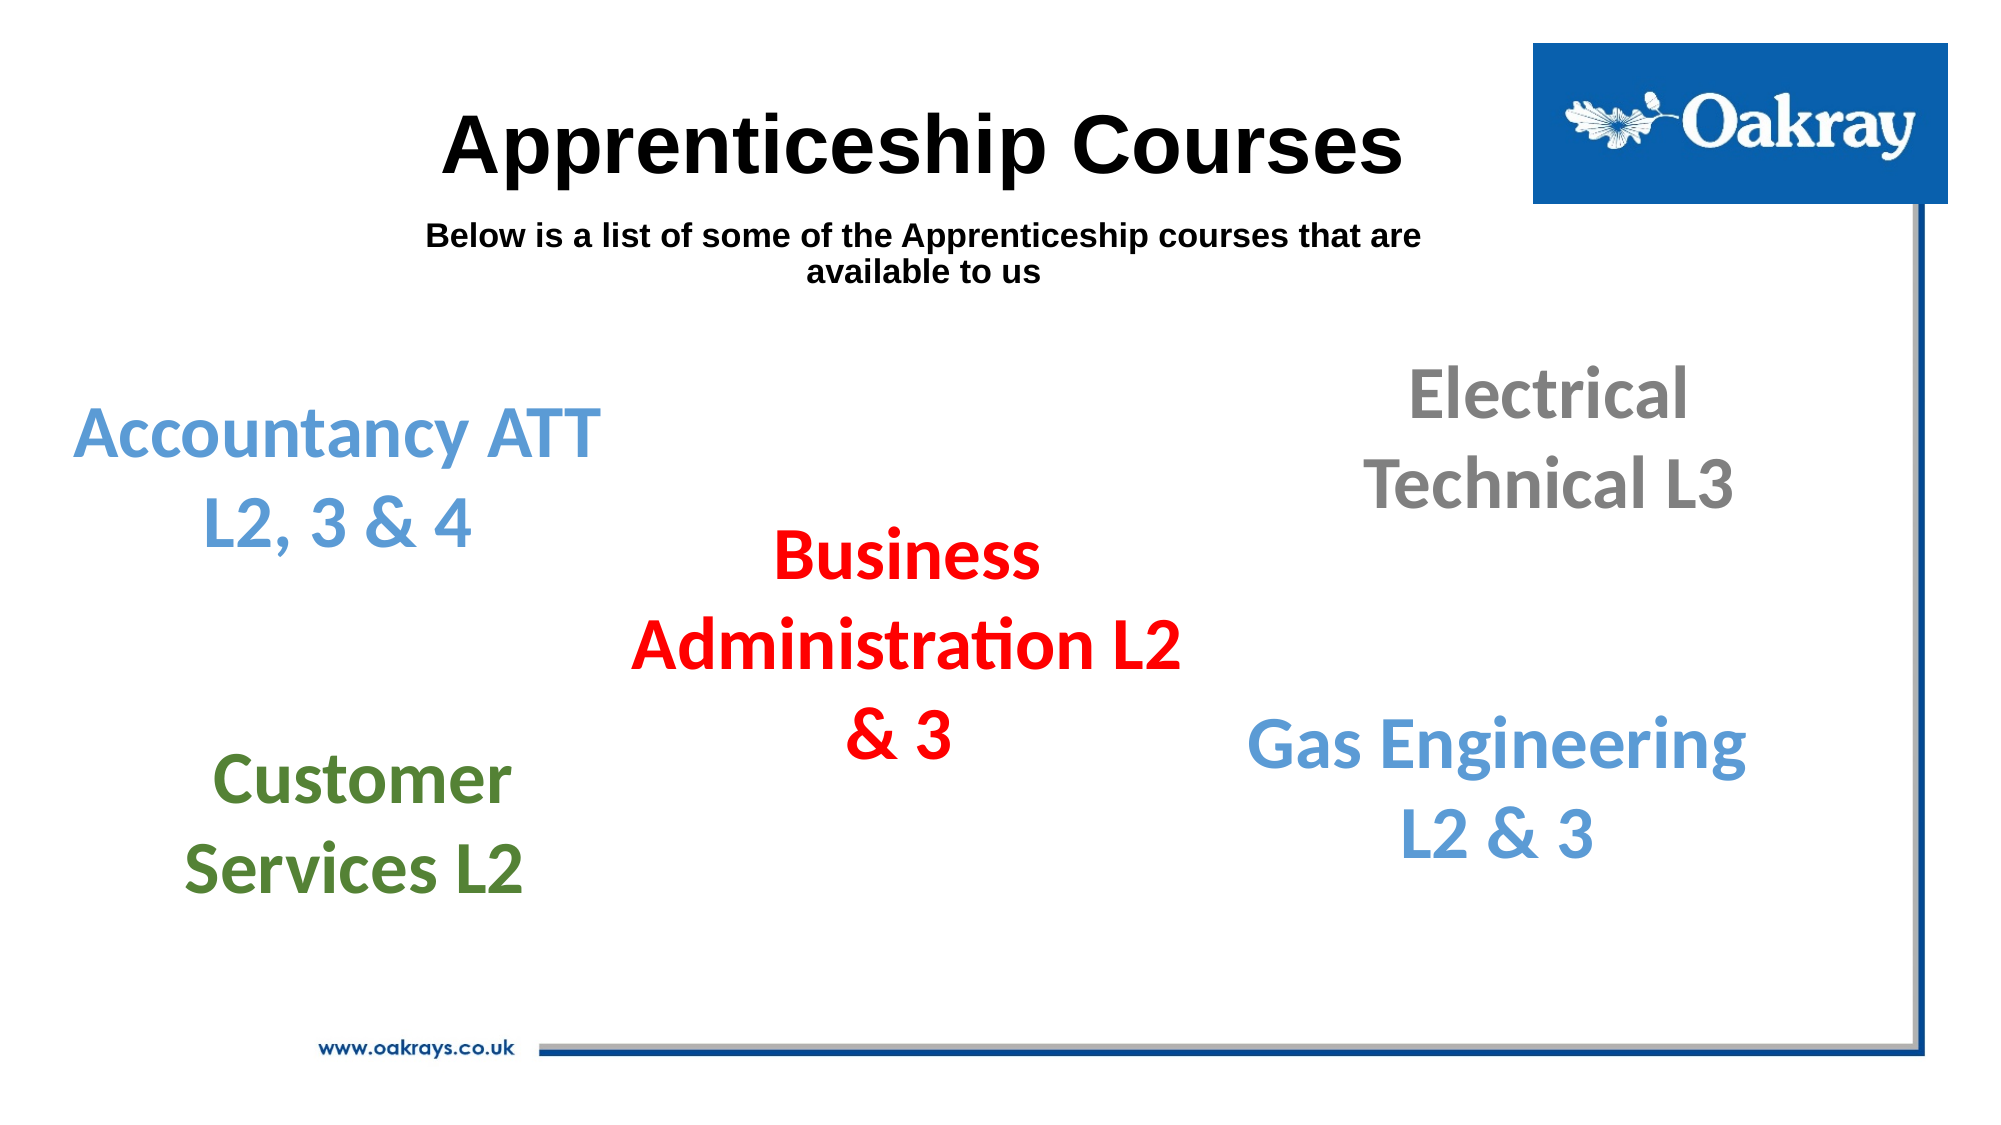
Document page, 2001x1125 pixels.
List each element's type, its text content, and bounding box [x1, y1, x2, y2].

text_box Customer Services L2 [70, 720, 259, 916]
title Apprenticeship Courses Below is a list of some of the Apprenticeship courses that are available to us [387, 61, 1460, 165]
text_box Accountancy ATT L2, 3 & 4 [45, 375, 259, 571]
picture [259, 43, 1976, 1114]
